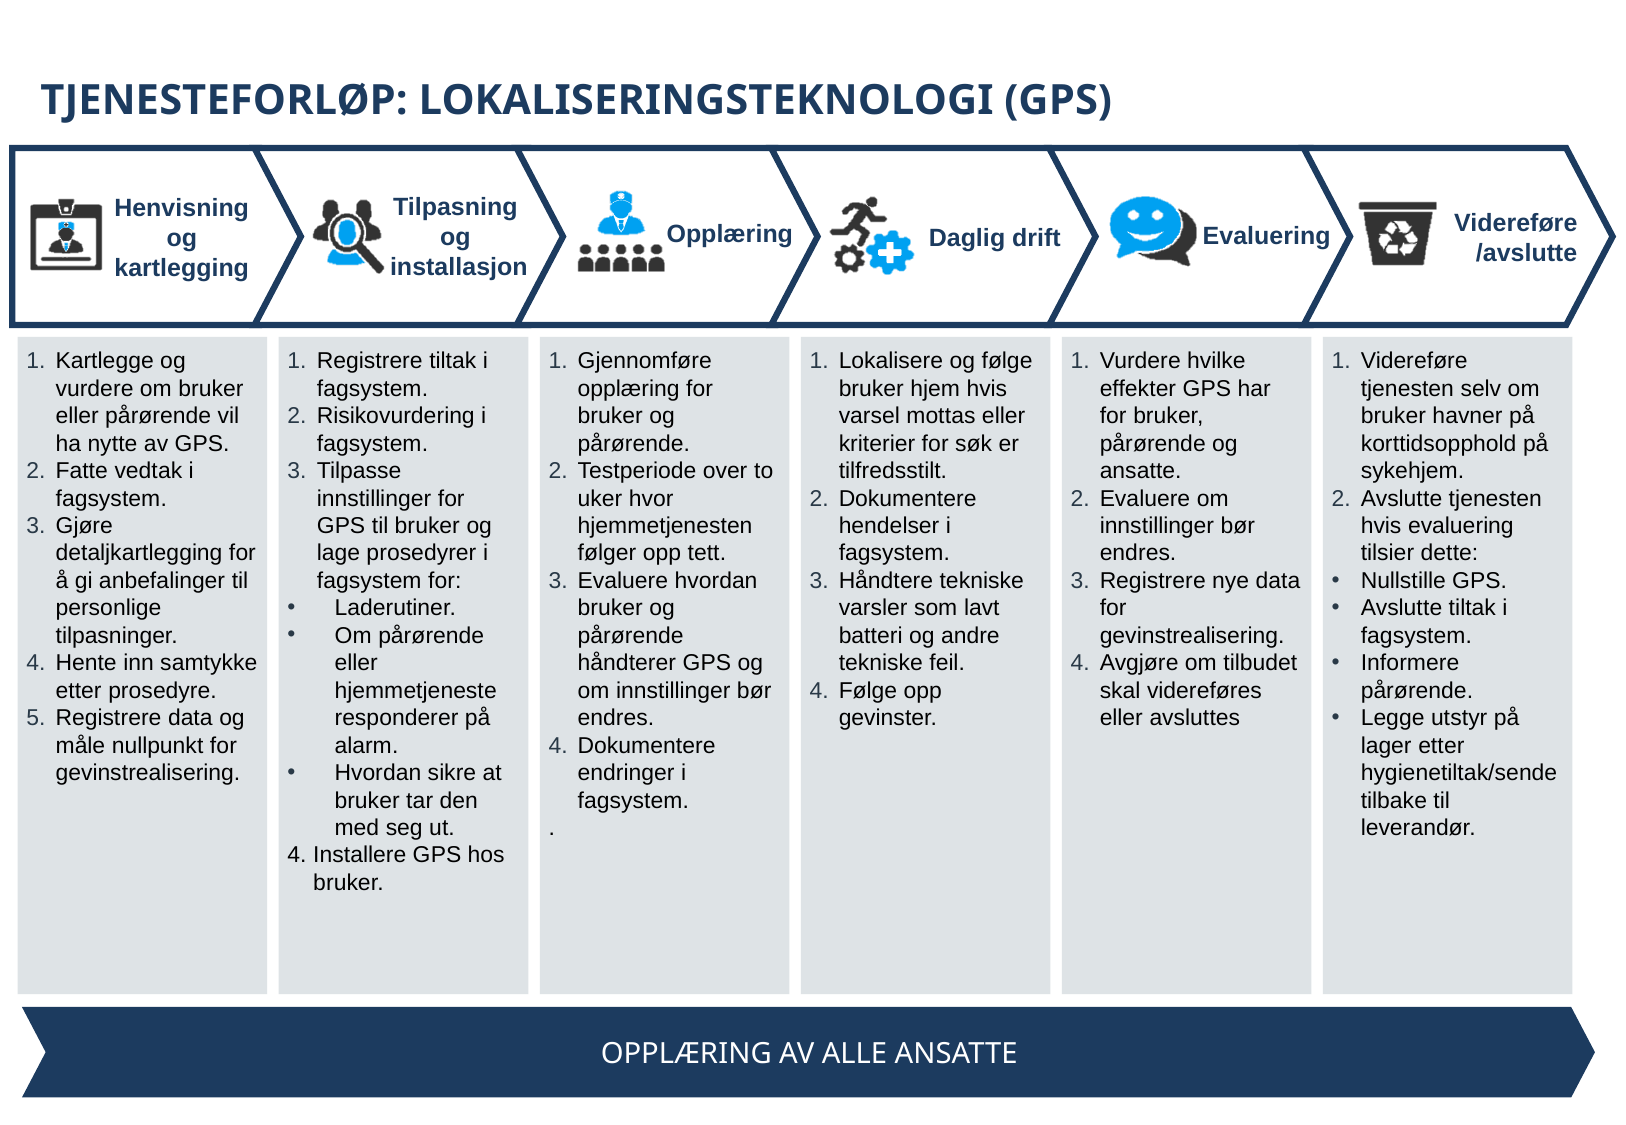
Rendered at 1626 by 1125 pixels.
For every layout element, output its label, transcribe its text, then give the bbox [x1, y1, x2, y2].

text_box Lokalisere og følge bruker hjem hvis varsel mottas eller kriterier for søk er tilfredsstilt. Dokumentere hendelser i fagsystem. Håndtere tekniske varsler som lavt batteri og andre tekniske feil. Følge opp gevinster. [800, 337, 1051, 995]
text_box Kartlegge og vurdere om bruker eller pårørende vil ha nytte av GPS. Fatte vedtak i fagsystem. Gjøre detaljkartlegging for å gi anbefalinger til personlige tilpasninger. Hente inn samtykke etter prosedyre. Registrere data og måle nullpunkt for gevinstrealisering. [17, 337, 268, 995]
text_box Videreføre tjenesten selv om bruker havner på korttidsopphold på sykehjem. Avslutte tjenesten hvis evaluering tilsier dette: Nullstille GPS. Avslutte tiltak i fagsystem. Informere pårørende. Legge utstyr på lager etter hygienetiltak/sende tilbake til leverandør. [1322, 337, 1573, 995]
text_box Vurdere hvilke effekter GPS har for bruker, pårørende og ansatte. Evaluere om innstillinger bør endres. Registrere nye data for gevinstrealisering. Avgjøre om tilbudet skal videreføres eller avsluttes [1061, 337, 1312, 995]
text_box OPPLÆRING AV ALLE ANSATTE [27, 1010, 1592, 1095]
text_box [11, 147, 1613, 326]
text_box Registrere tiltak i fagsystem. Risikovurdering i fagsystem. Tilpasse innstillinger for GPS til bruker og lage prosedyrer i fagsystem for: Laderutiner. Om pårørende eller hjemmetjeneste responderer på alarm. Hvordan sikre at bruker tar den med seg ut. 4. Installere GPS hos bruker. [278, 337, 529, 995]
title TJENESTEFORLØP: LOKALISERINGSTEKNOLOGI (GPS) [40, 0, 1587, 131]
text_box Gjennomføre opplæring for bruker og pårørende. Testperiode over to uker hvor hjemmetjenesten følger opp tett. Evaluere hvordan bruker og pårørende håndterer GPS og om innstillinger bør endres. Dokumentere endringer i fagsystem. . [539, 337, 790, 995]
